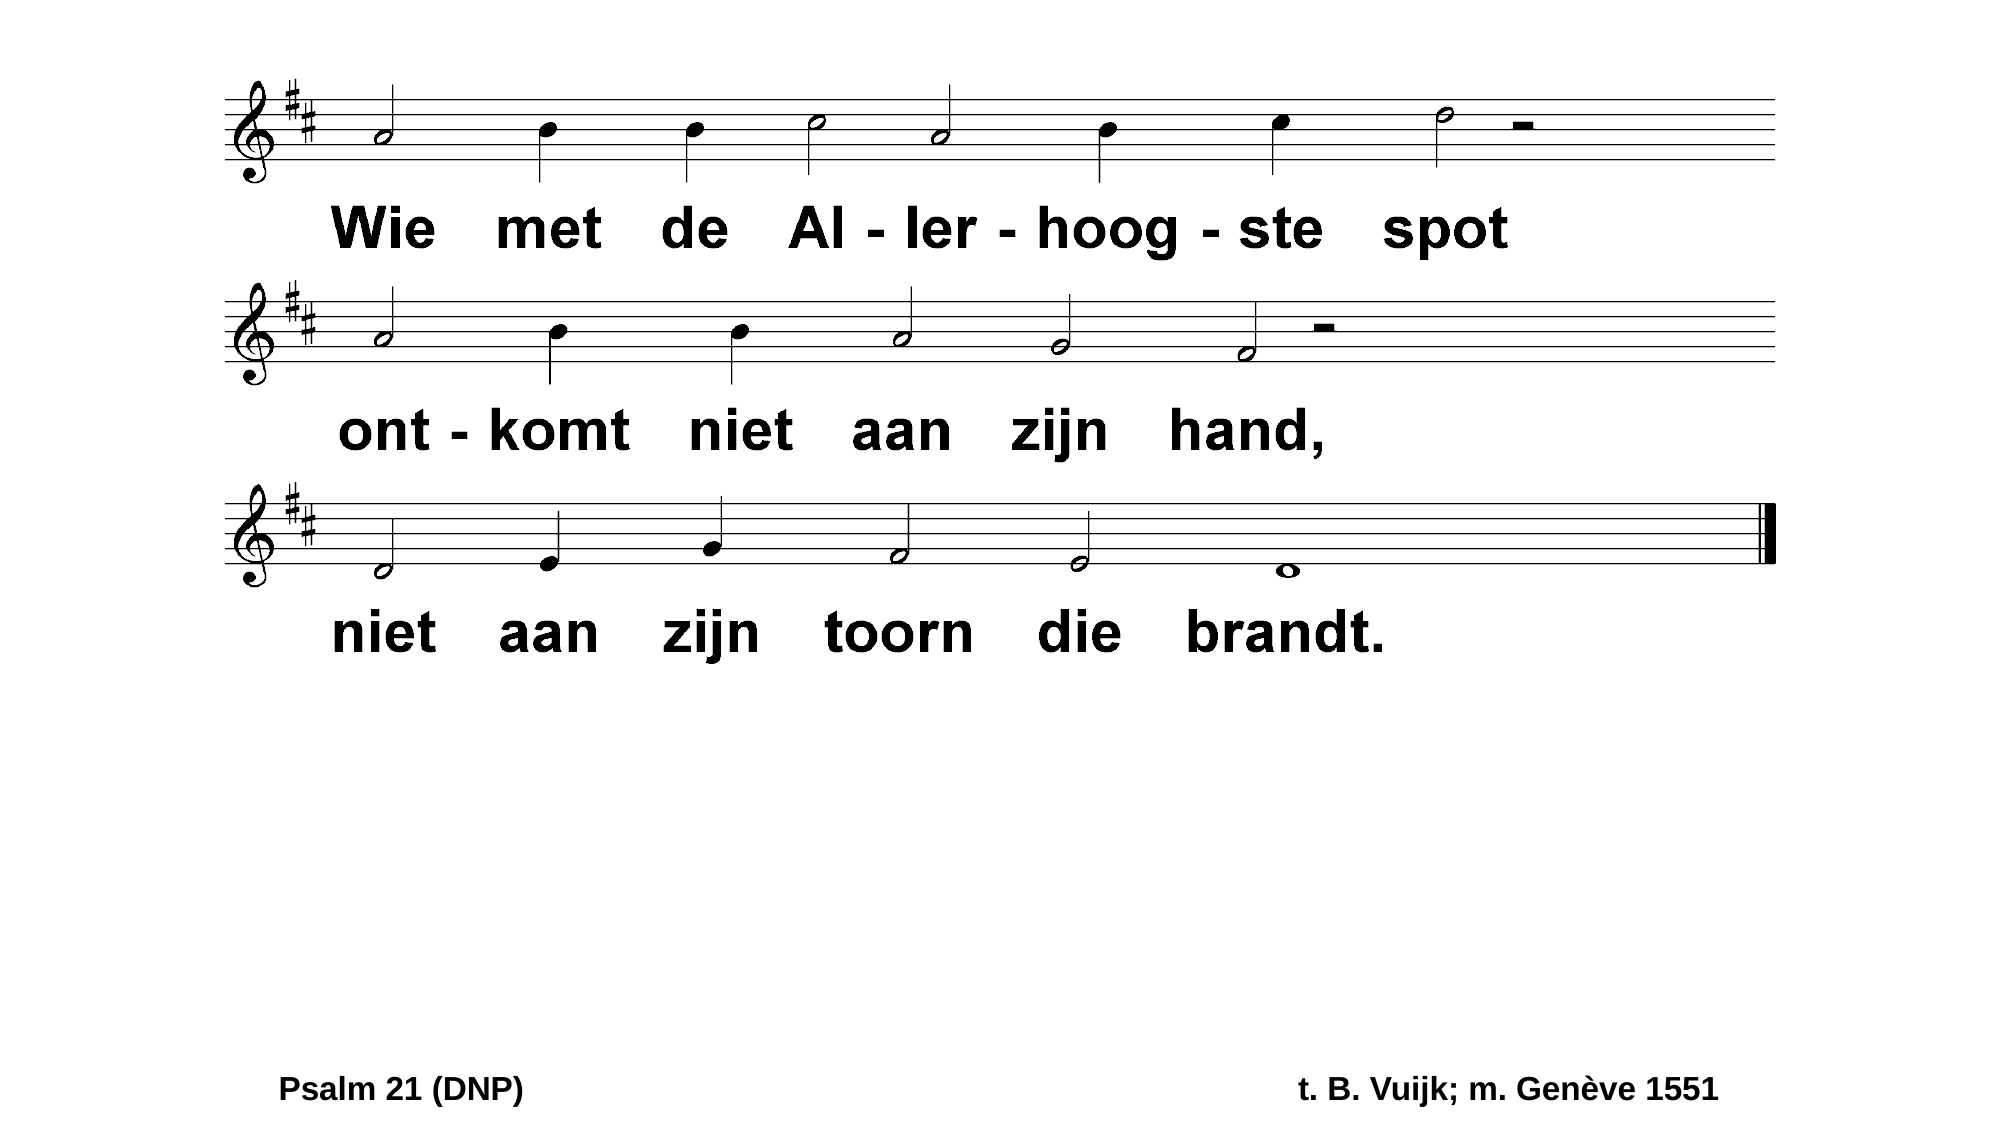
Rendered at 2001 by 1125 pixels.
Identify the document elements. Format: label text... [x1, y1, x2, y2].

picture [208, 62, 1792, 680]
text_box Psalm 21 (DNP) t. B. Vuijk; m. Genève 1551 [263, 1059, 1745, 1115]
